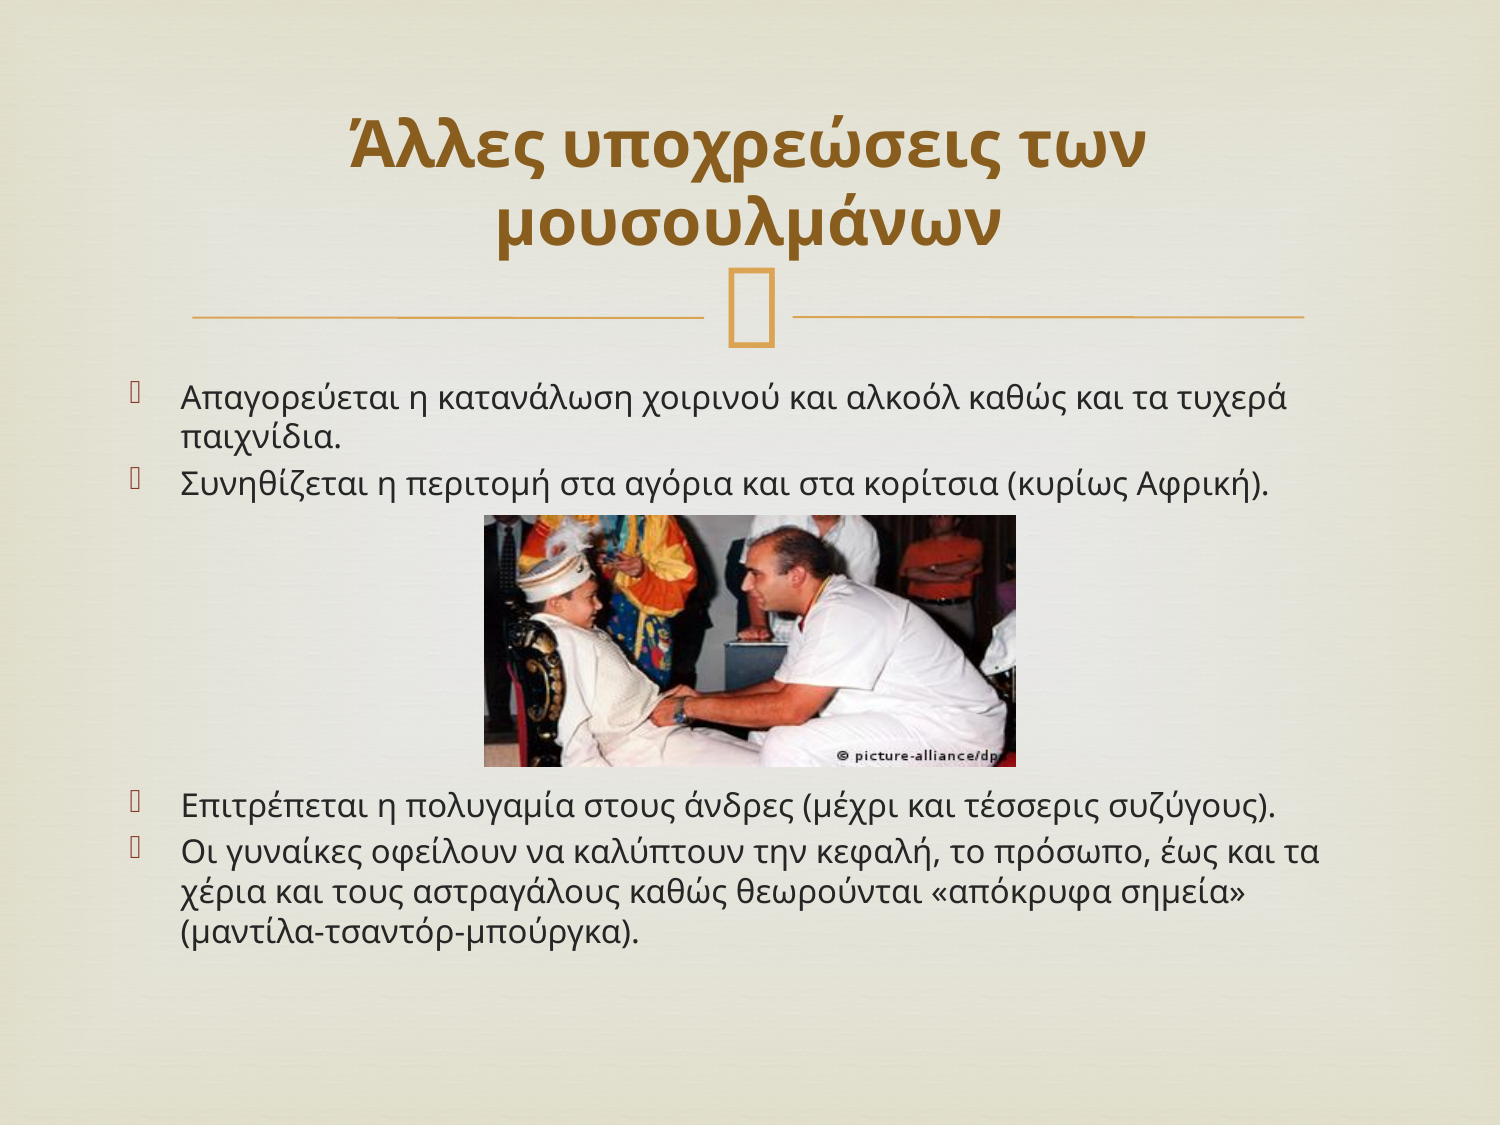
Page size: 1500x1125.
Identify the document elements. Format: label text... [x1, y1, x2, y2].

picture [483, 514, 1017, 767]
title Άλλες υποχρεώσεις των μουσουλμάνων [112, 93, 1386, 267]
list Απαγορεύεται η κατανάλωση χοιρινού και αλκοόλ καθώς και τα τυχερά παιχνίδια. Συνηθίζεται η περιτομή στα αγόρια και στα κορίτσια (κυρίως Αφρική). Επιτρέπεται η πολυγαμία στους άνδρες (μέχρι και τέσσερις συζύγους). Οι γυναίκες οφείλουν να καλύπτουν την κεφαλή, το πρόσωπο, έως και τα χέρια και τους αστραγάλους καθώς θεωρούνται «απόκρυφα σημεία» (μαντίλα-τσαντόρ-μπούργκα). [114, 368, 1386, 1005]
